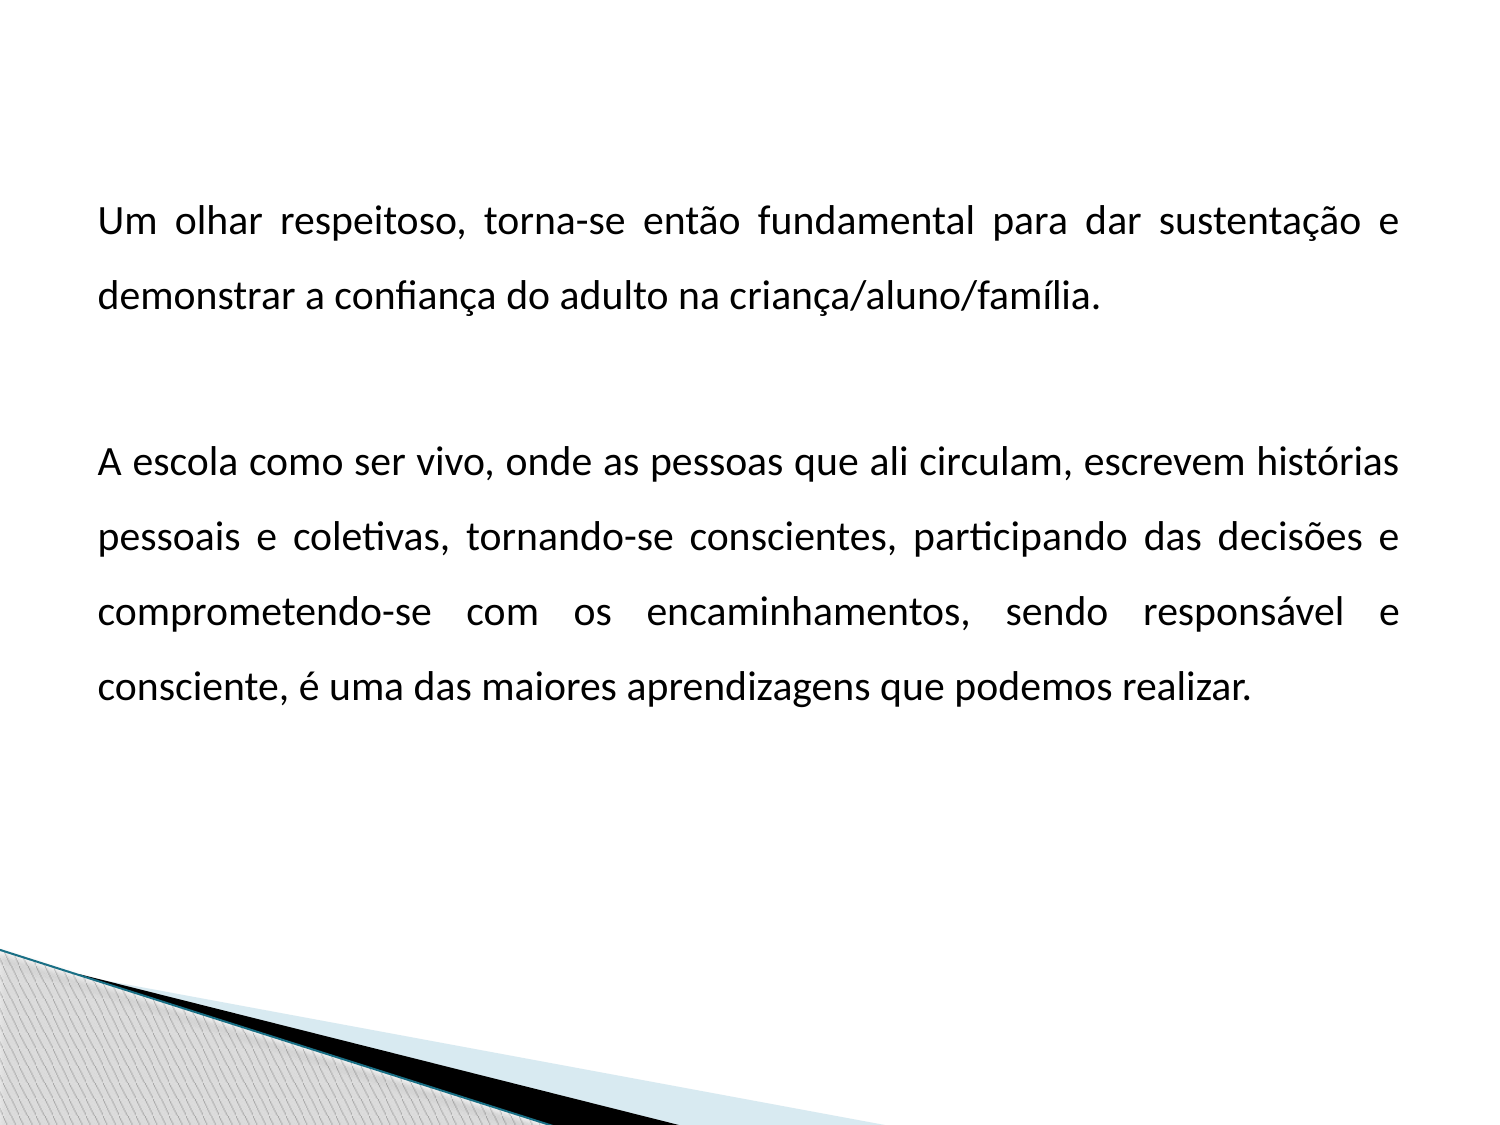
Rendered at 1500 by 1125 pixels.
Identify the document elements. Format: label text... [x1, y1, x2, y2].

list Um olhar respeitoso, torna-se então fundamental para dar sustentação e demonstrar a confiança do adulto na criança/aluno/família. A escola como ser vivo, onde as pessoas que ali circulam, escrevem histórias pessoais e coletivas, tornando-se conscientes, participando das decisões e comprometendo-se com os encaminhamentos, sendo responsável e consciente, é uma das maiores aprendizagens que podemos realizar. [64, 101, 1415, 1071]
